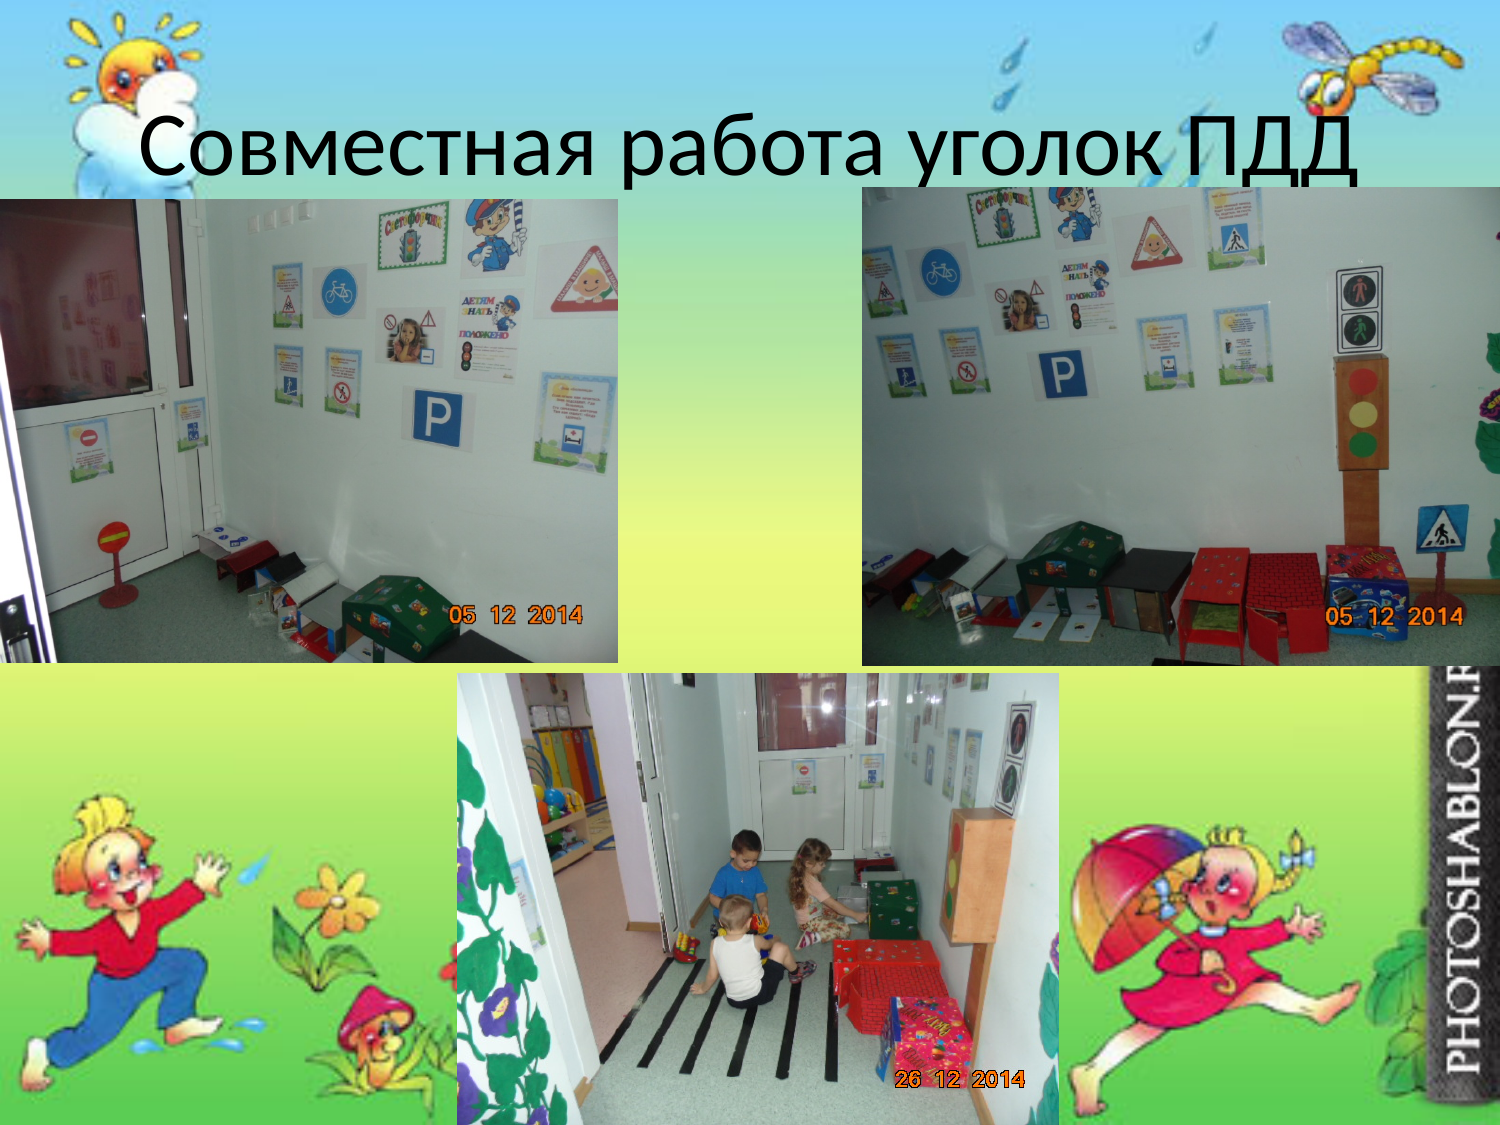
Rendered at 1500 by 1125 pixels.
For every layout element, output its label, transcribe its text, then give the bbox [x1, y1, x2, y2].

title Совместная работа уголок ПДД [75, 45, 1425, 233]
picture [0, 0, 1500, 1125]
